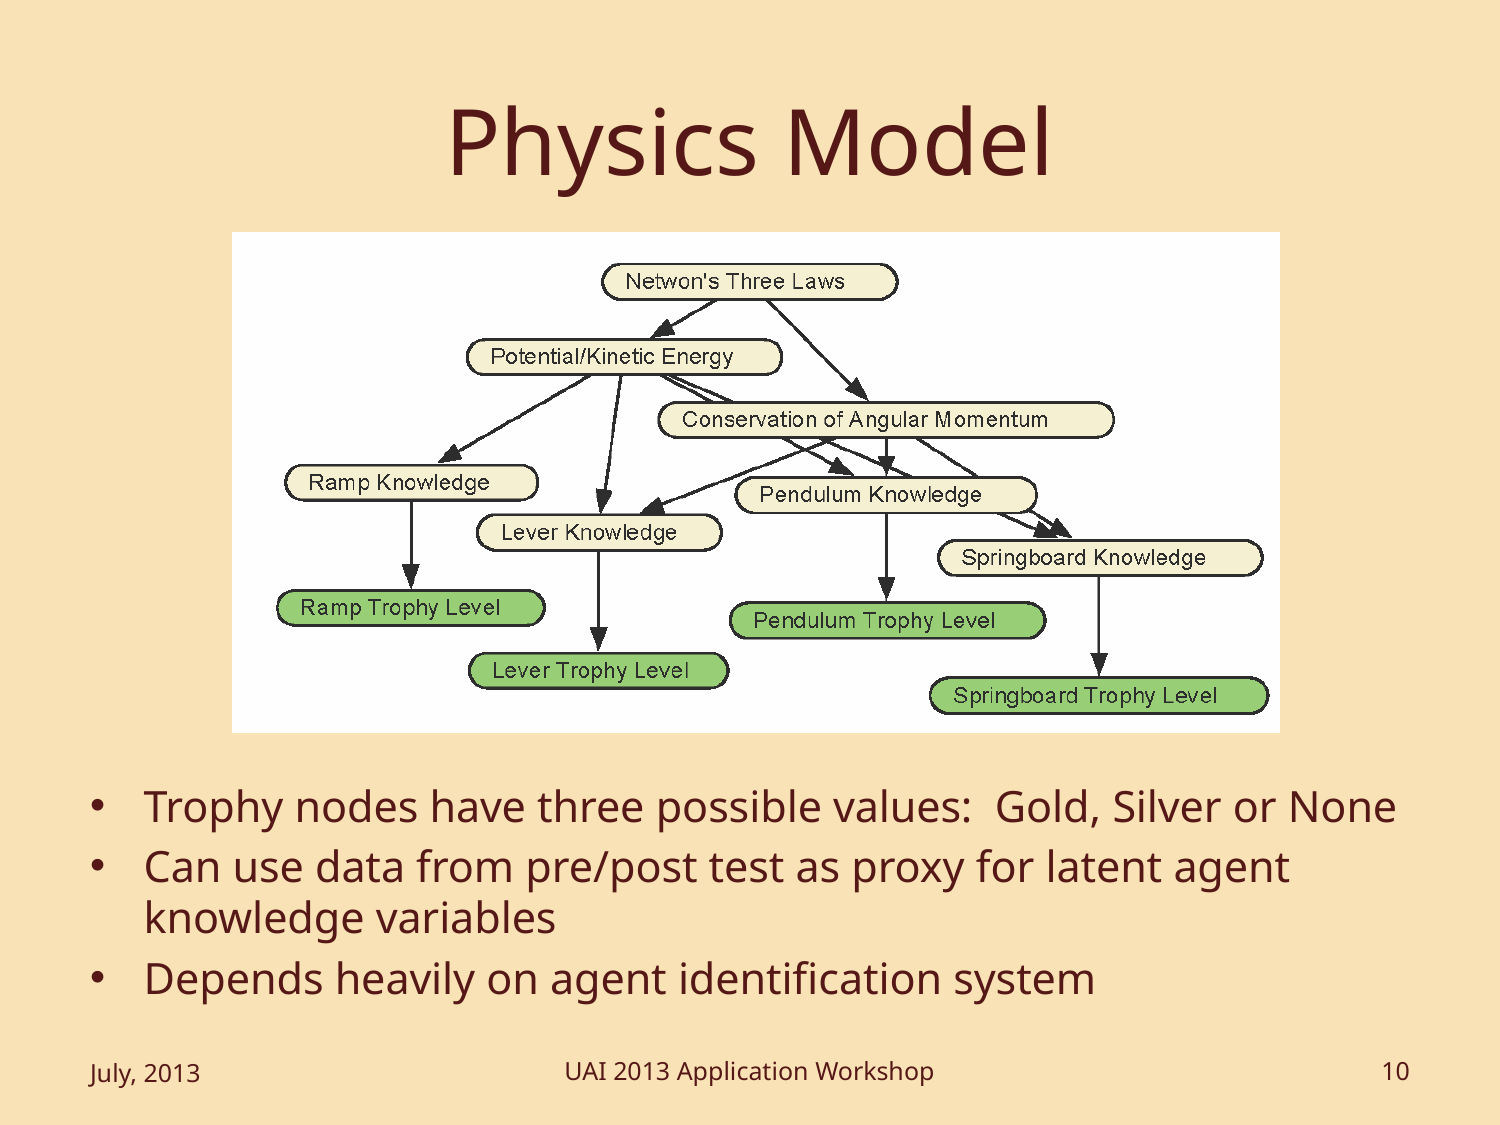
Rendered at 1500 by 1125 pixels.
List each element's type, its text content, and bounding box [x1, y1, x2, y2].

list Trophy nodes have three possible values: Gold, Silver or None Can use data from pre/post test as proxy for latent agent knowledge variables Depends heavily on agent identification system [75, 771, 1425, 1051]
slide_number 10 [1074, 1042, 1425, 1103]
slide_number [75, 1042, 425, 1103]
title Physics Model [75, 45, 1425, 233]
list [232, 232, 1280, 733]
footer UAI 2013 Application Workshop [512, 1042, 988, 1103]
